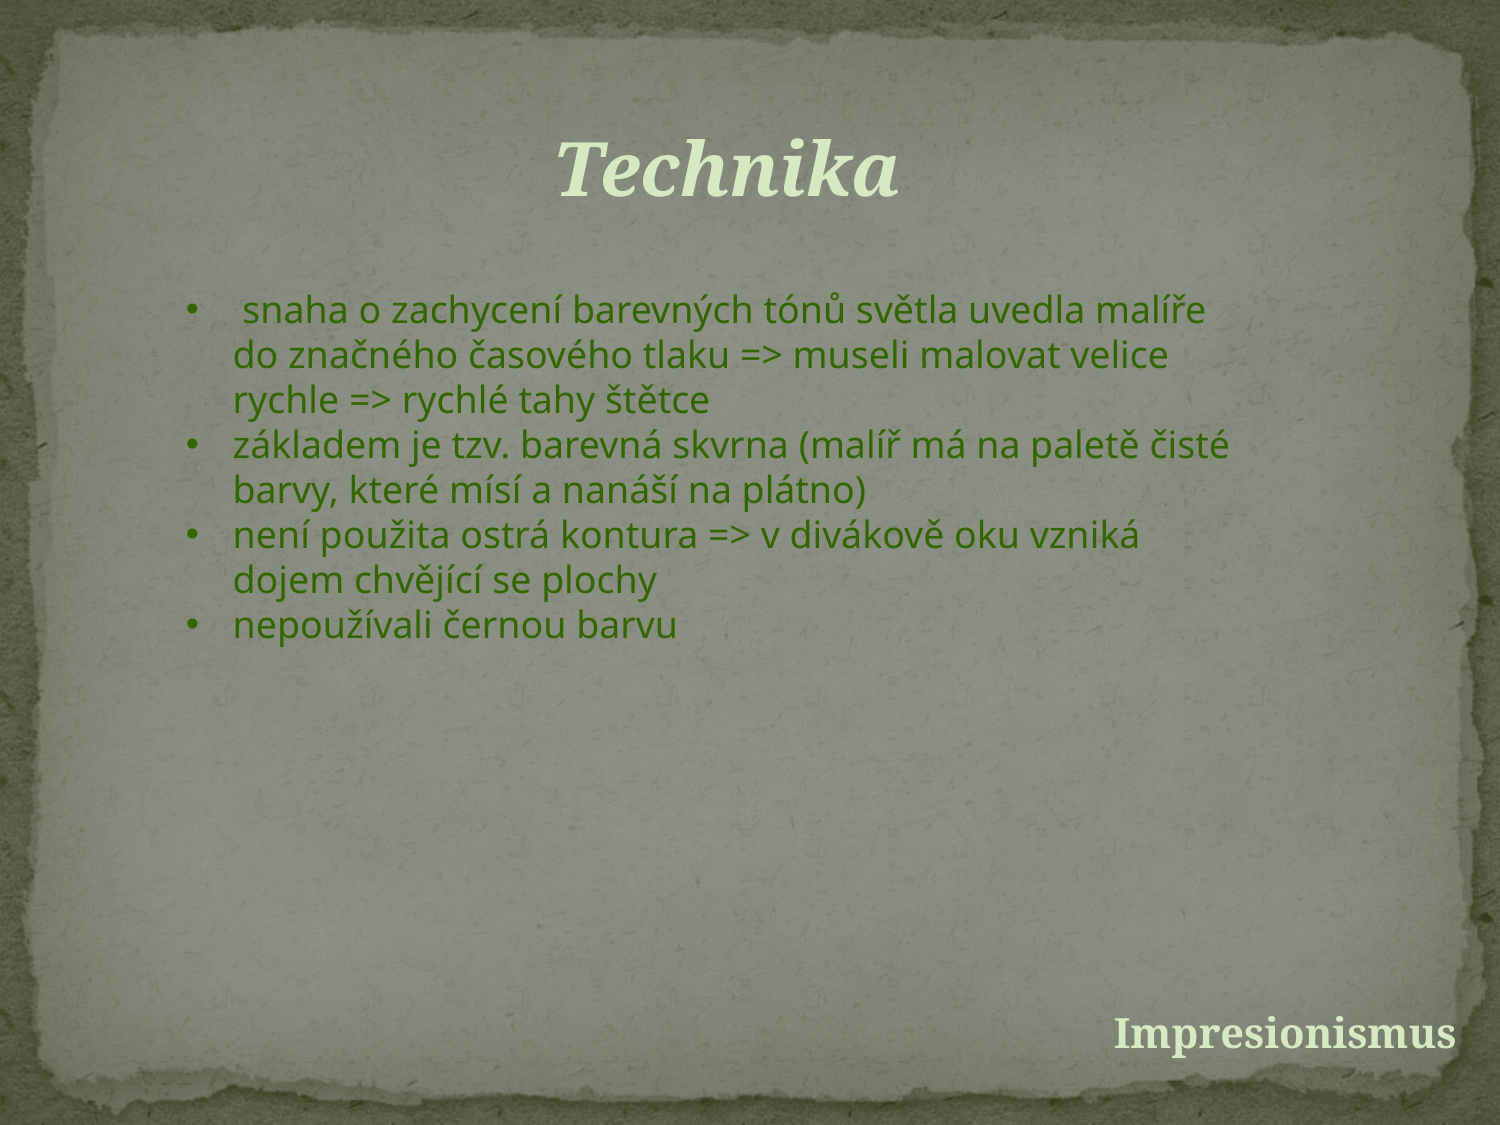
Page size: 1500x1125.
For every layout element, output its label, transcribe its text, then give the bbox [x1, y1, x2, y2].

text_box Technika [539, 113, 917, 219]
text_box Impresionismus [1075, 999, 1495, 1065]
text_box snaha o zachycení barevných tónů světla uvedla malíře do značného časového tlaku => museli malovat velice rychle => rychlé tahy štětce základem je tzv. barevná skvrna (malíř má na paletě čisté barvy, které mísí a nanáší na plátno) není použita ostrá kontura => v divákově oku vzniká dojem chvějící se plochy nepoužívali černou barvu [171, 278, 1258, 654]
